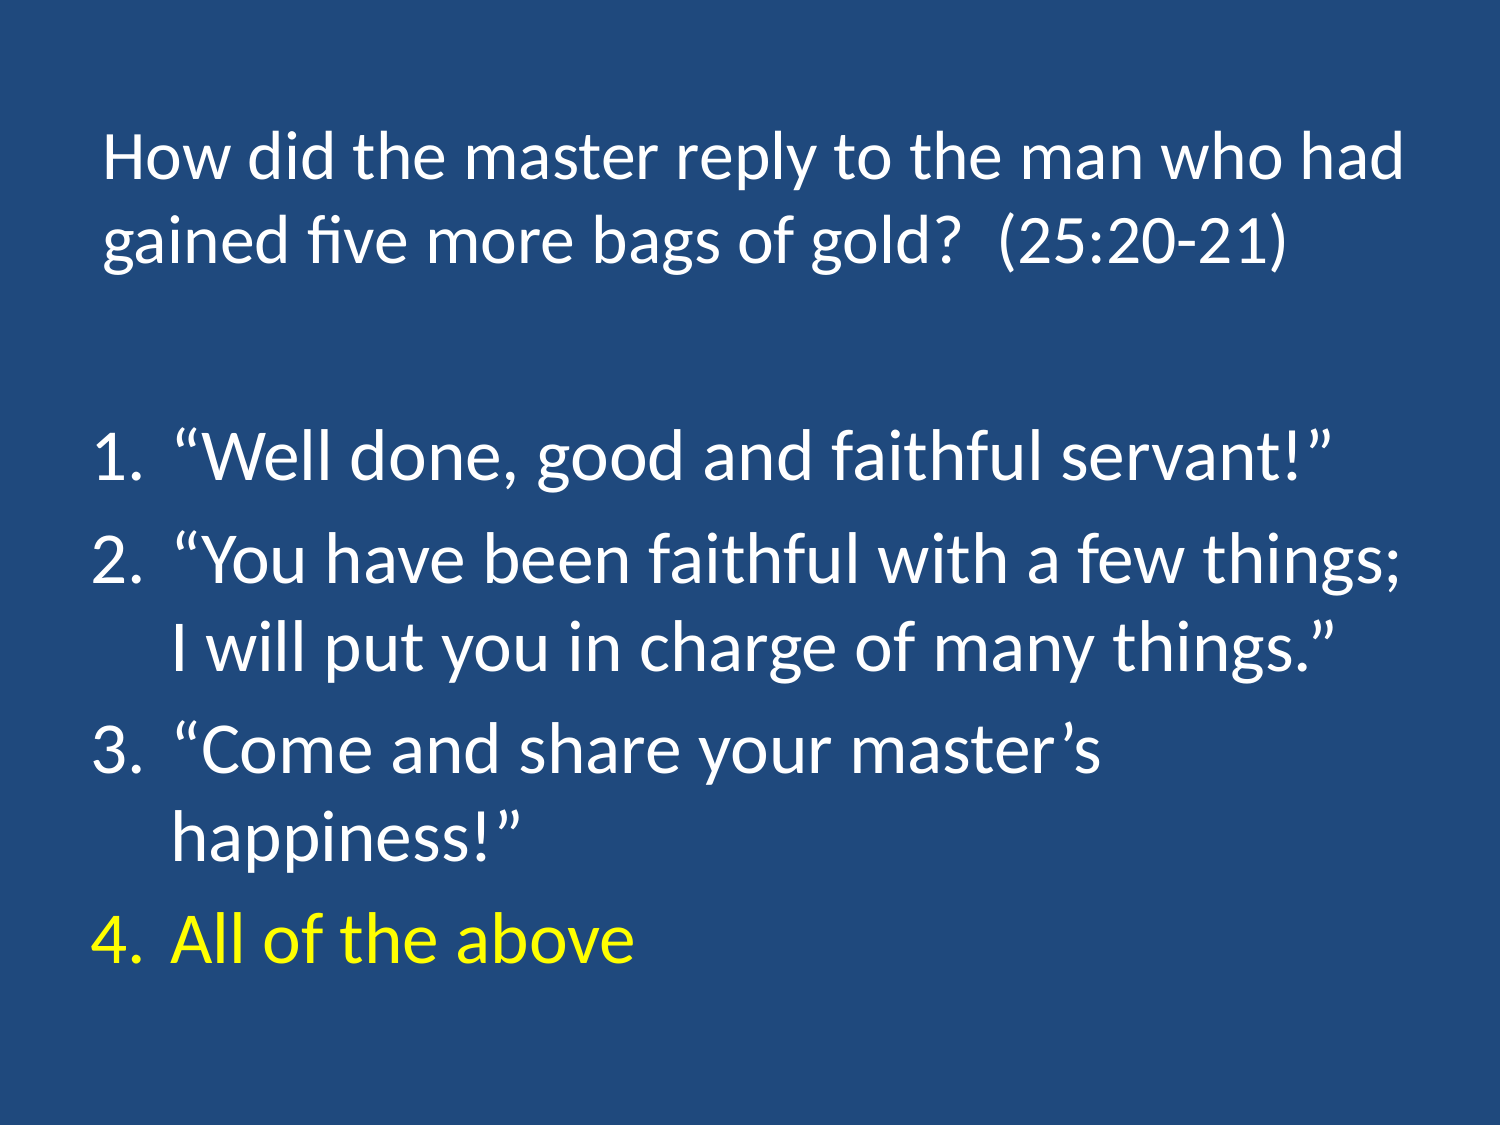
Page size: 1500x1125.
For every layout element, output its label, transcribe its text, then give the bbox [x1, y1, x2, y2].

list “Well done, good and faithful servant!” “You have been faithful with a few things; I will put you in charge of many things.” “Come and share your master’s happiness!” All of the above [75, 399, 1425, 1088]
title How did the master reply to the man who had gained five more bags of gold? (25:20-21) [87, 99, 1438, 288]
